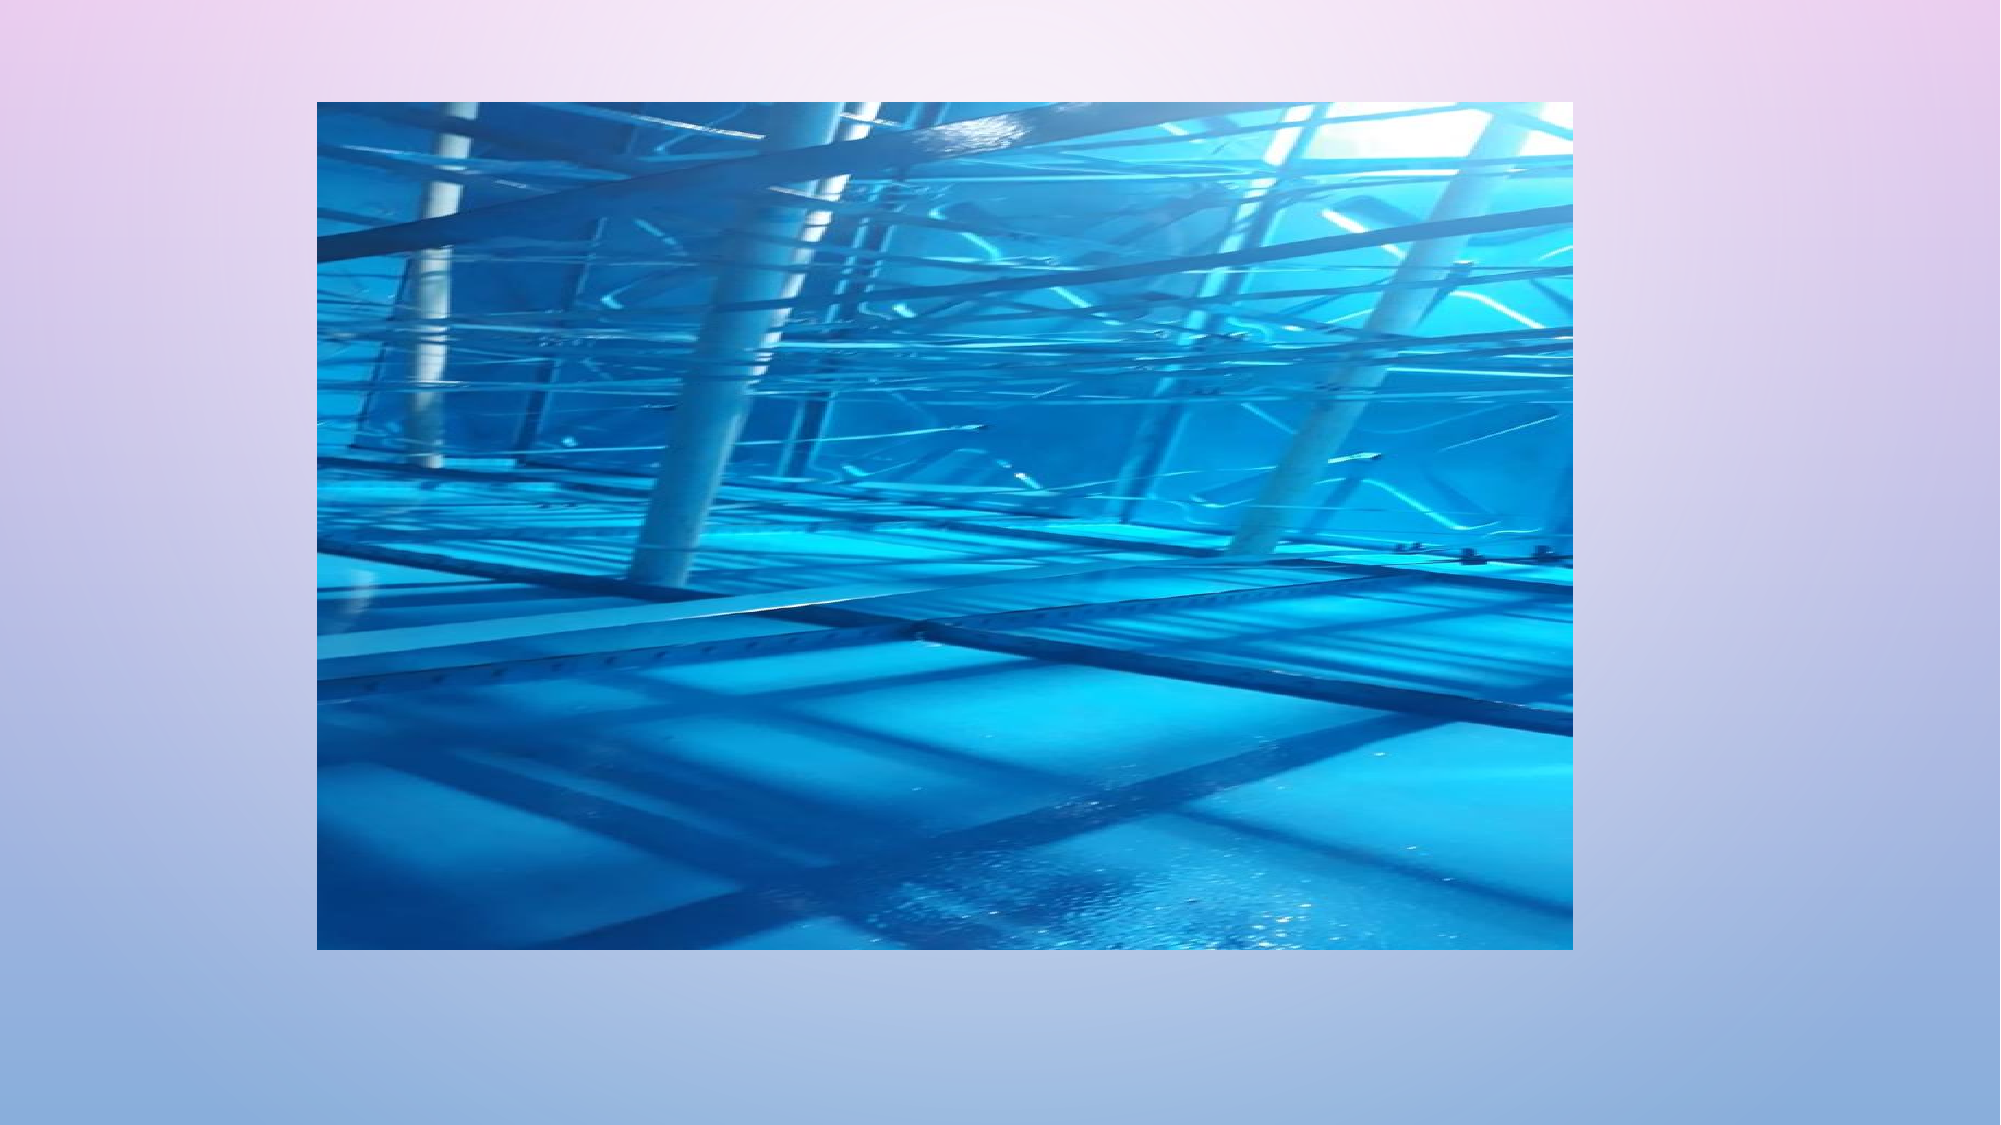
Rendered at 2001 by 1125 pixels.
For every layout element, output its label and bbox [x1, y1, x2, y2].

list [317, 102, 1573, 951]
